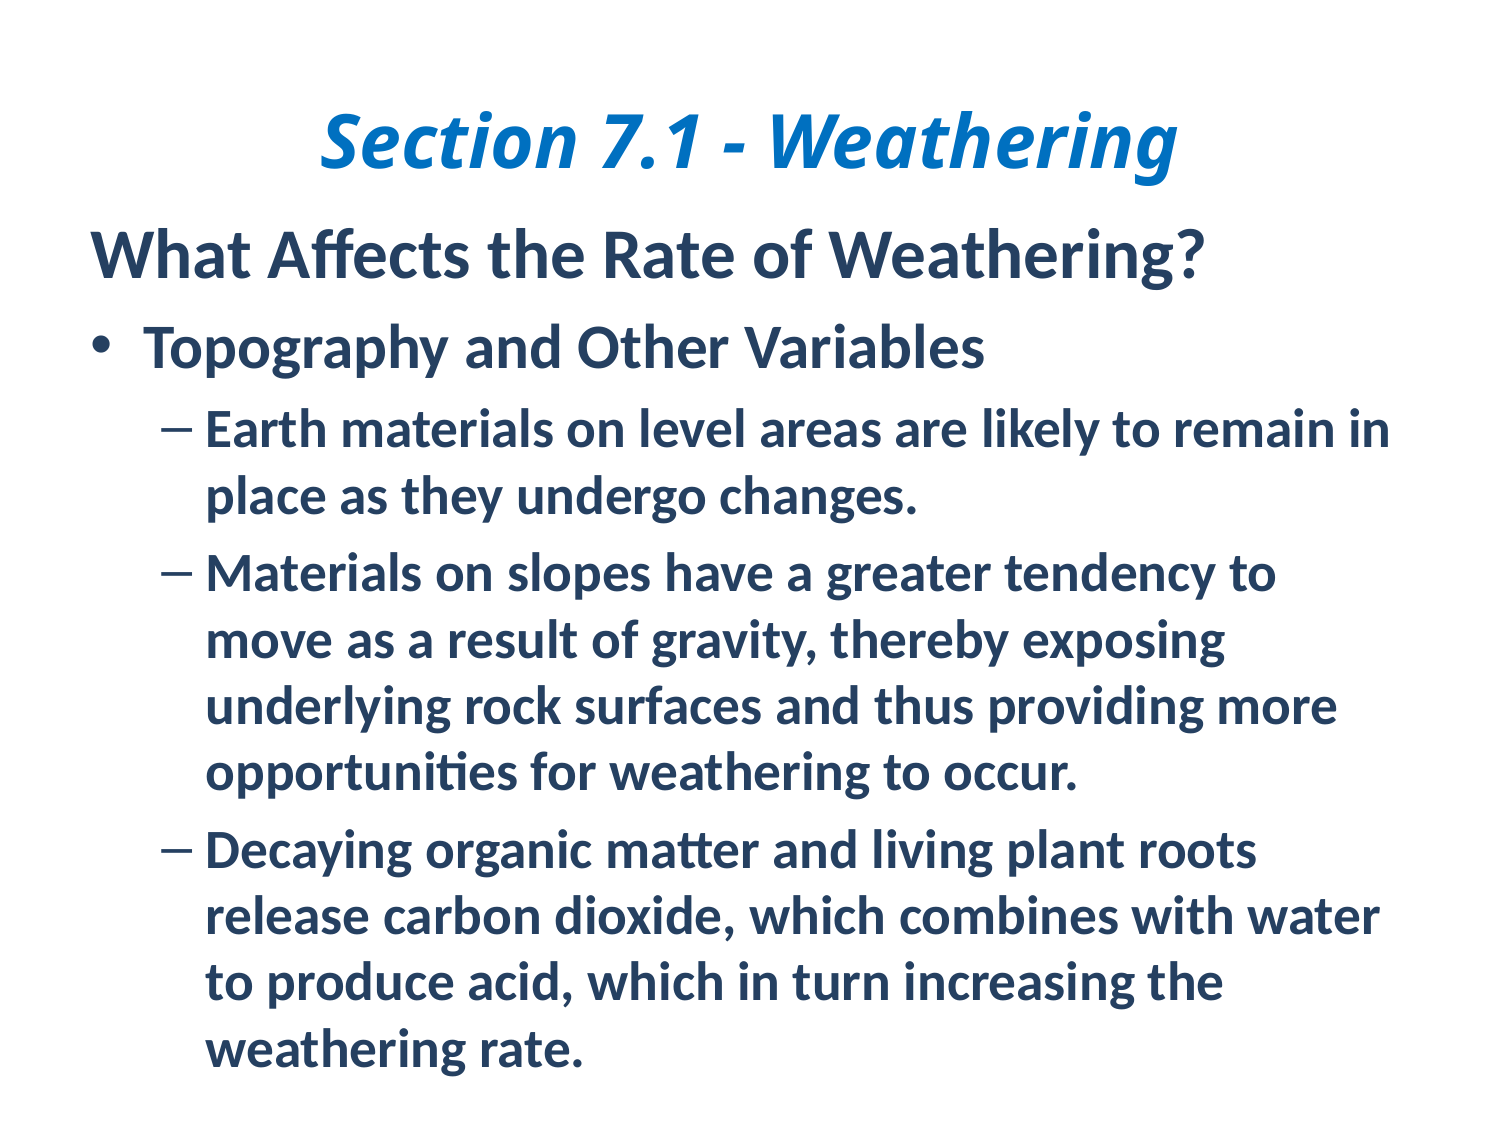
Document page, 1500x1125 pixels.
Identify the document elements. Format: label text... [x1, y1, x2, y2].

list What Affects the Rate of Weathering? Topography and Other Variables Earth materials on level areas are likely to remain in place as they undergo changes. Materials on slopes have a greater tendency to move as a result of gravity, thereby exposing underlying rock surfaces and thus providing more opportunities for weathering to occur. Decaying organic matter and living plant roots release carbon dioxide, which combines with water to produce acid, which in turn increasing the weathering rate. [75, 200, 1425, 1088]
title Section 7.1 - Weathering [75, 45, 1425, 200]
